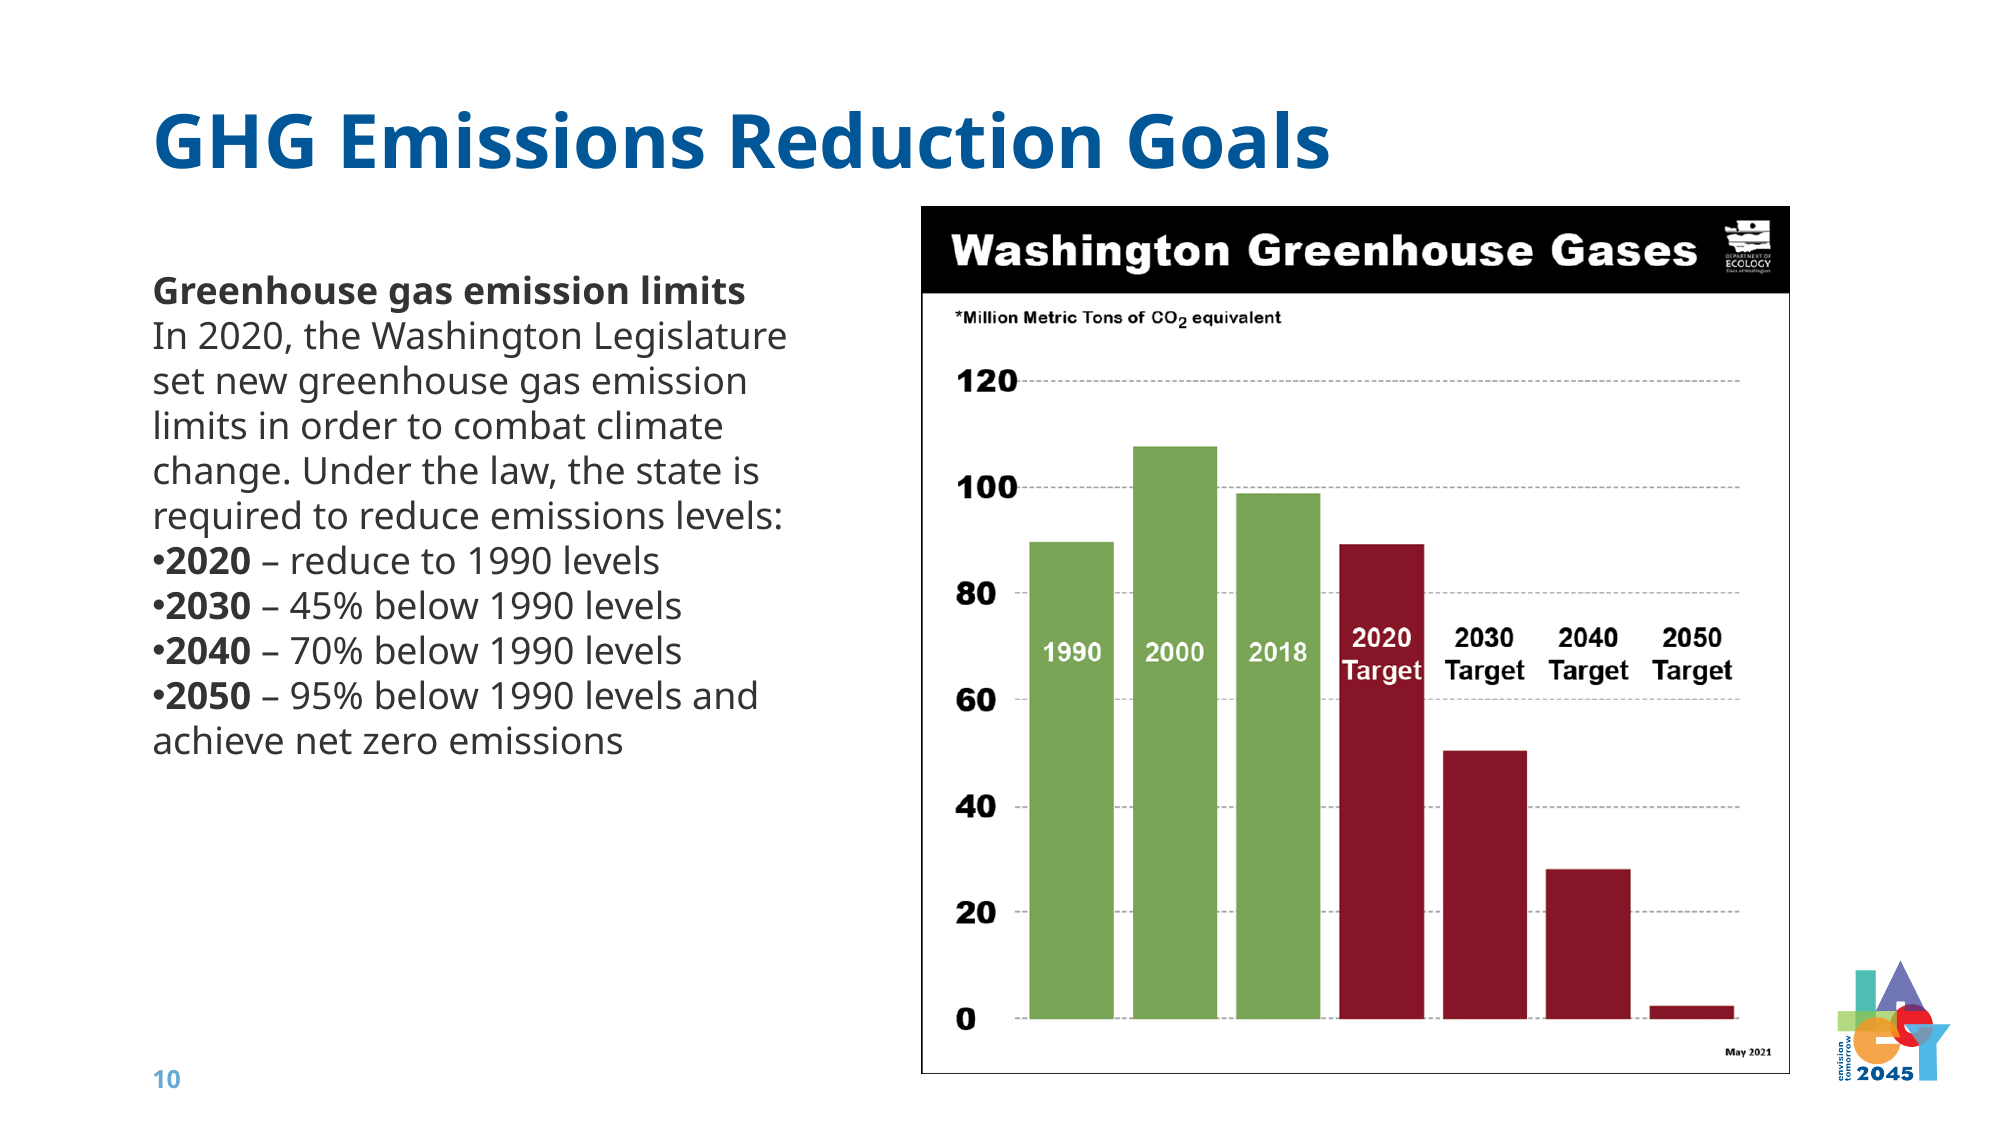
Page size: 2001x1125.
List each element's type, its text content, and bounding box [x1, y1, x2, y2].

title GHG Emissions Reduction Goals [137, 59, 1863, 230]
picture [1837, 960, 1951, 1081]
slide_number 10 [137, 1050, 588, 1111]
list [921, 206, 1789, 1074]
text_box Greenhouse gas emission limits In 2020, the Washington Legislature set new greenhouse gas emission limits in order to combat climate change. Under the law, the state is required to reduce emissions levels: 2020 – reduce to 1990 levels ​2030 – 45% below 1990 levels 2040 – 70% below 1990 levels 2050 – 95% below 1990 levels and achieve net zero emissions [137, 259, 824, 770]
